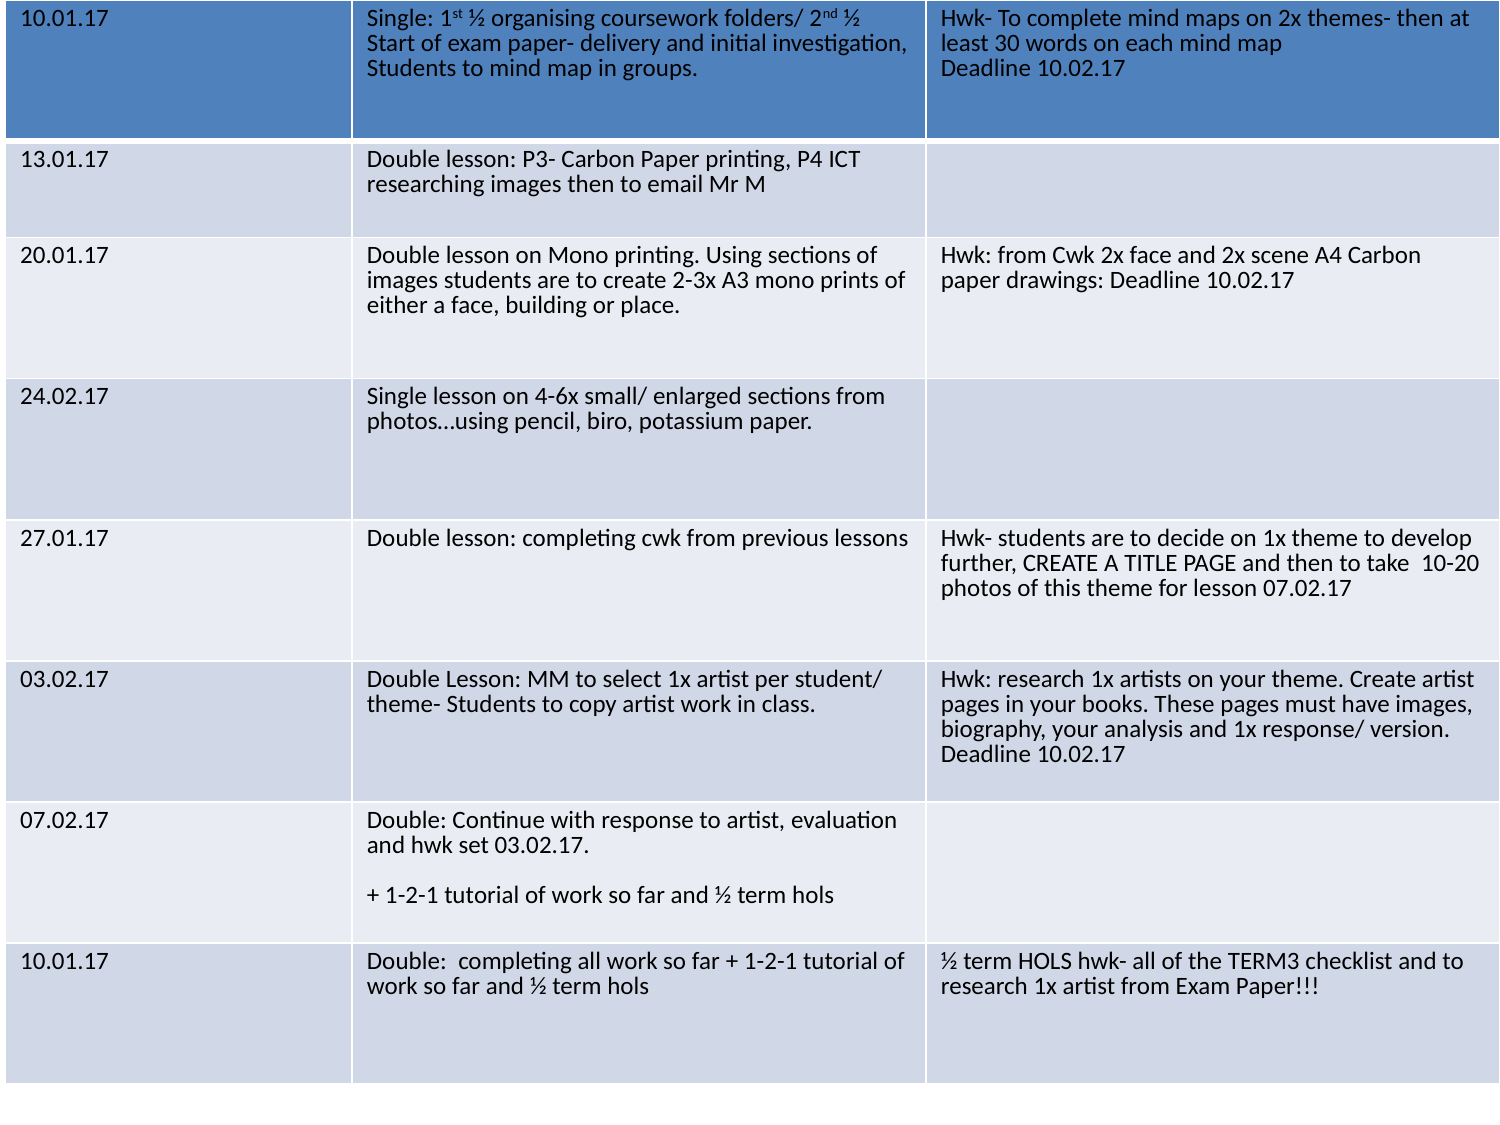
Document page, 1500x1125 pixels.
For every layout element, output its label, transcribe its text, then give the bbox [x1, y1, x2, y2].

table_cell Double: Continue with response to artist, evaluation and hwk set 03.02.17. + 1-2-1 tutorial of work so far and ½ term hols [353, 803, 925, 942]
table_cell [927, 144, 1499, 237]
table_cell Double: completing all work so far + 1-2-1 tutorial of work so far and ½ term hols [353, 944, 925, 1083]
table_cell 27.01.17 [6, 521, 351, 660]
table_cell 03.02.17 [6, 662, 351, 801]
table_header Hwk- To complete mind maps on 2x themes- then at least 30 words on each mind map Deadline 10.02.17 [927, 1, 1499, 138]
table_cell Double lesson: P3- Carbon Paper printing, P4 ICT researching images then to email Mr M [353, 144, 925, 237]
table_cell Double Lesson: MM to select 1x artist per student/ theme- Students to copy artist work in class. [353, 662, 925, 801]
table_header Single: 1st ½ organising coursework folders/ 2nd ½ Start of exam paper- delivery and initial investigation, Students to mind map in groups. [353, 1, 925, 138]
table_cell Hwk: from Cwk 2x face and 2x scene A4 Carbon paper drawings: Deadline 10.02.17 [927, 238, 1499, 378]
table_cell Double lesson on Mono printing. Using sections of images students are to create 2-3x A3 mono prints of either a face, building or place. [353, 238, 925, 378]
table_header 10.01.17 [6, 1, 351, 138]
table_cell Double lesson: completing cwk from previous lessons [353, 521, 925, 660]
table_cell [927, 379, 1499, 519]
table_cell ½ term HOLS hwk- all of the TERM3 checklist and to research 1x artist from Exam Paper!!! [927, 944, 1499, 1083]
table_cell Single lesson on 4-6x small/ enlarged sections from photos…using pencil, biro, potassium paper. [353, 379, 925, 519]
table_cell [927, 803, 1499, 942]
table_cell 24.02.17 [6, 379, 351, 519]
table_cell 10.01.17 [6, 944, 351, 1083]
table_cell Hwk- students are to decide on 1x theme to develop further, CREATE A TITLE PAGE and then to take 10-20 photos of this theme for lesson 07.02.17 [927, 521, 1499, 660]
table_cell 07.02.17 [6, 803, 351, 942]
table_cell 20.01.17 [6, 238, 351, 378]
table_cell 13.01.17 [6, 144, 351, 237]
table_cell Hwk: research 1x artists on your theme. Create artist pages in your books. These pages must have images, biography, your analysis and 1x response/ version. Deadline 10.02.17 [927, 662, 1499, 801]
